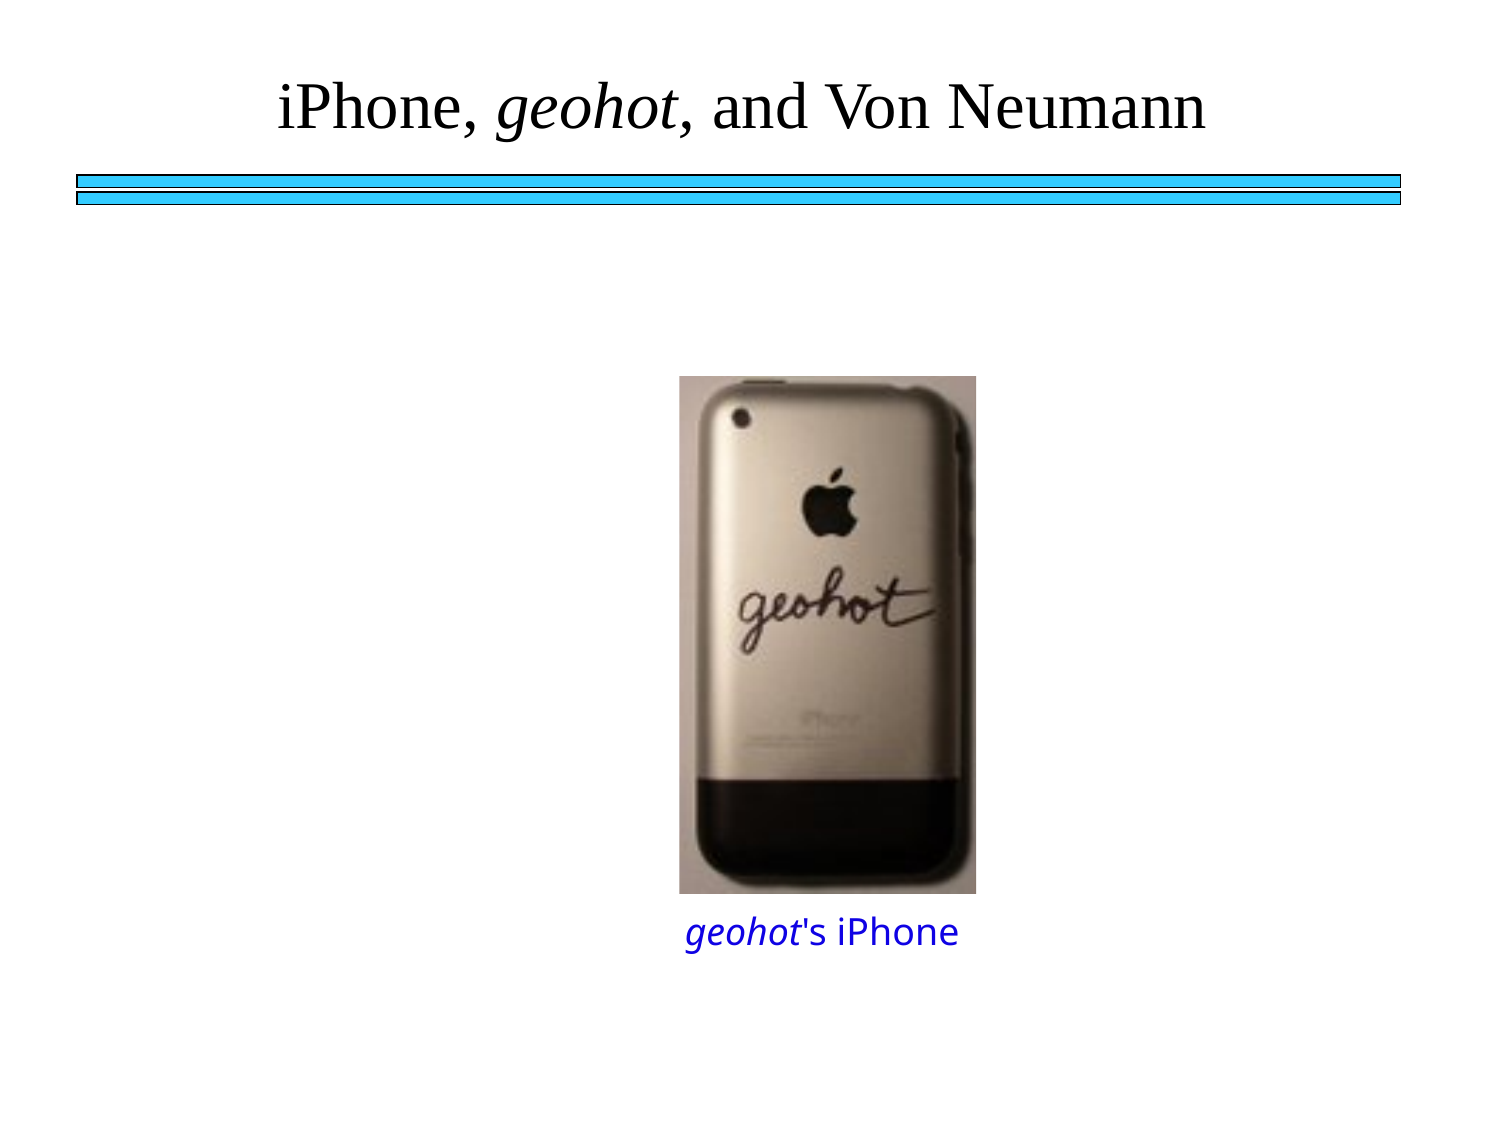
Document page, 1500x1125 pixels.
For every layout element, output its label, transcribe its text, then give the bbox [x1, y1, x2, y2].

text_box geohot's iPhone [651, 901, 993, 961]
text_box iPhone, geohot, and Von Neumann [86, 54, 1399, 150]
picture [679, 375, 977, 894]
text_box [76, 174, 1401, 205]
